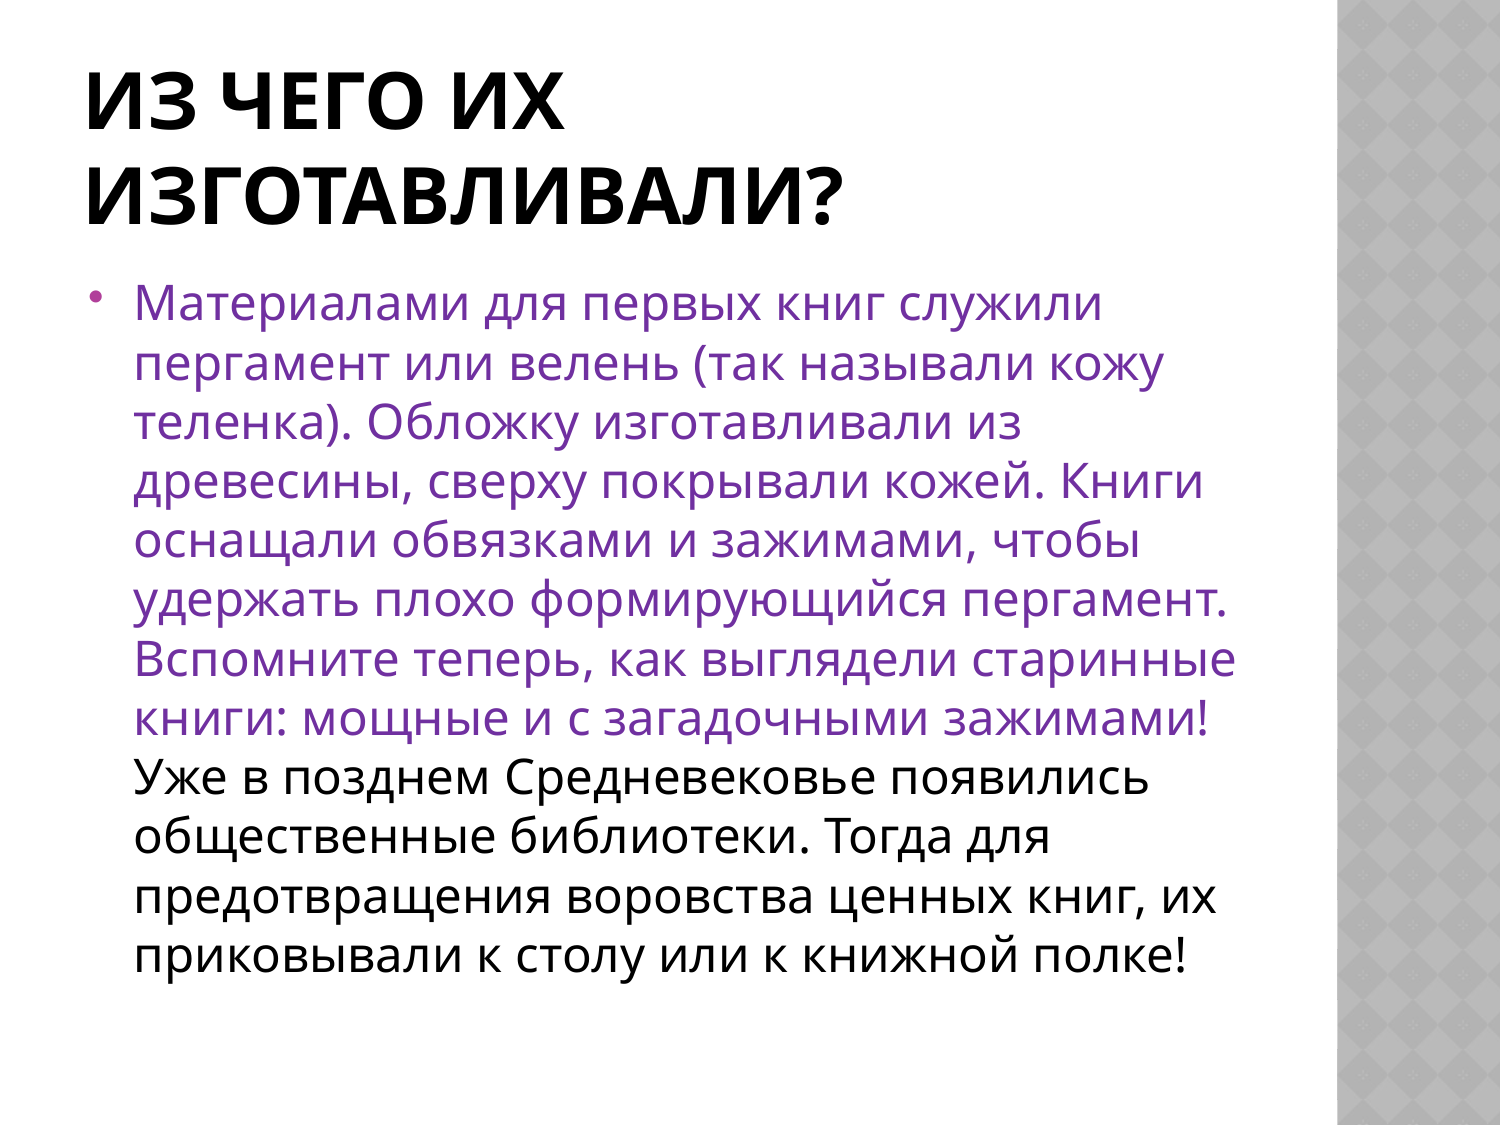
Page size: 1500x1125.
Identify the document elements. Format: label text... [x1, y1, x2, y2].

title Из чего их изготавливали? [75, 52, 1263, 240]
list Материалами для первых книг служили пергамент или велень (так называли кожу теленка). Обложку изготавливали из древесины, сверху покрывали кожей. Книги оснащали обвязками и зажимами, чтобы удержать плохо формирующийся пергамент. Вспомните теперь, как выглядели старинные книги: мощные и с загадочными зажимами! Уже в позднем Средневековье появились общественные библиотеки. Тогда для предотвращения воровства ценных книг, их приковывали к столу или к книжной полке! [75, 264, 1263, 1059]
